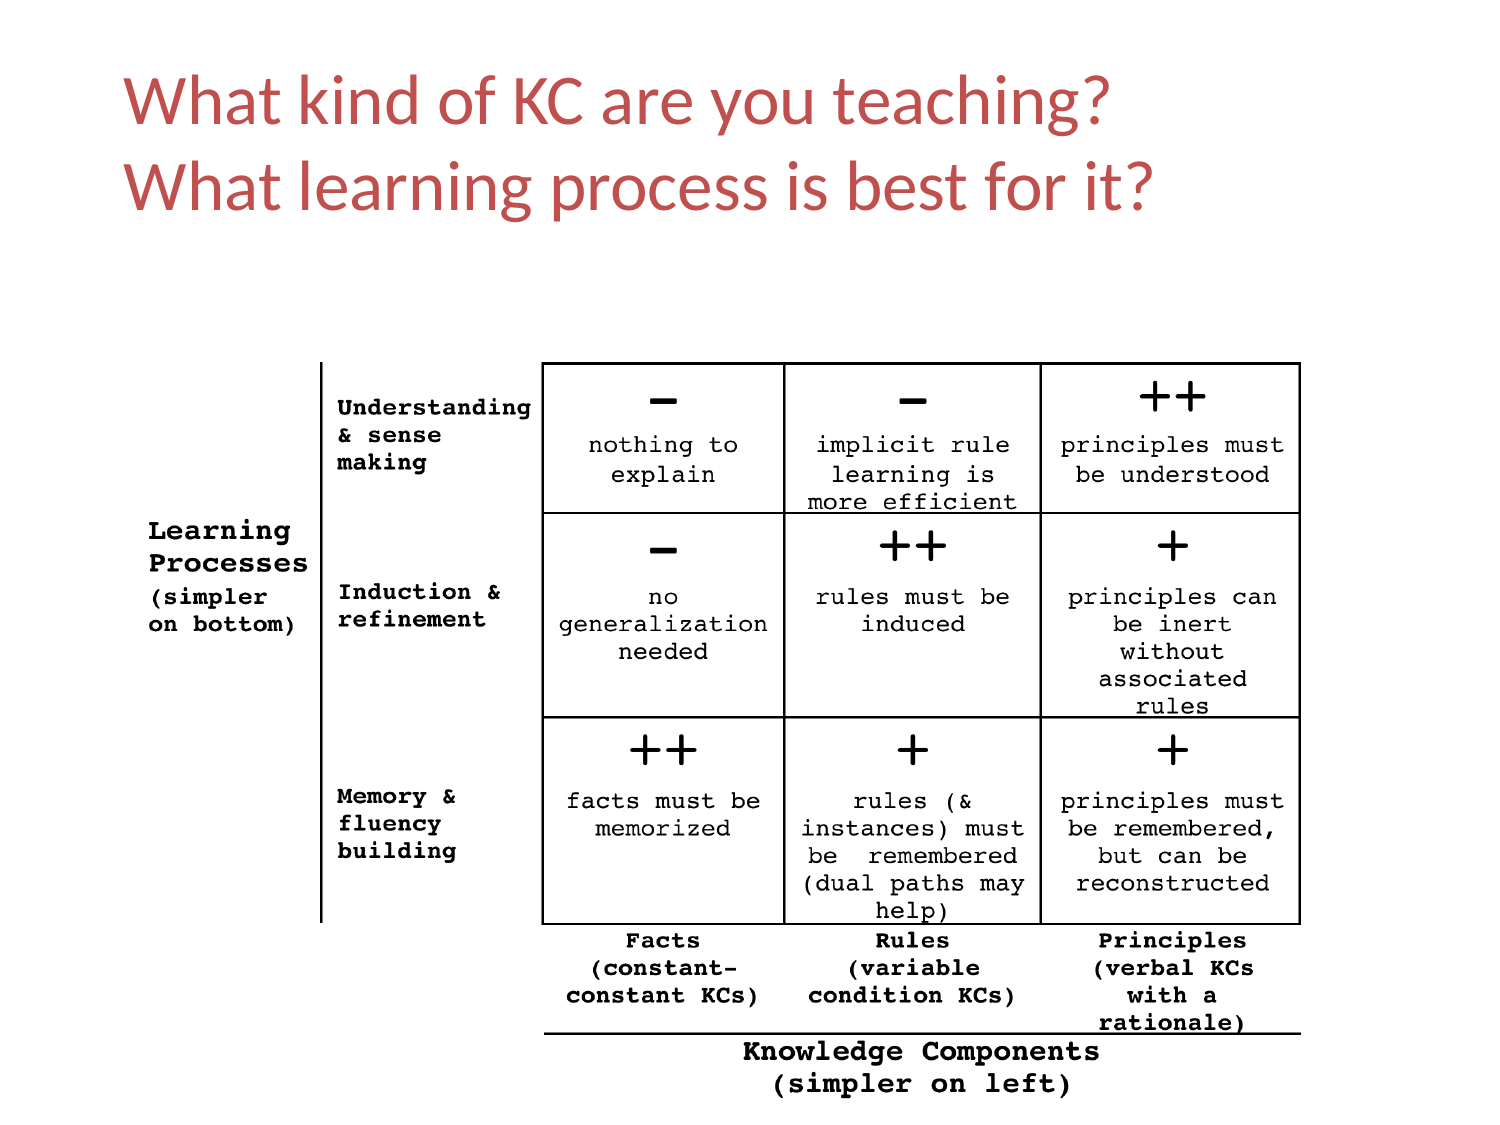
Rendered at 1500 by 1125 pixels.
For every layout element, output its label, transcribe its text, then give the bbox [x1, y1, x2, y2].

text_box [108, 362, 1303, 1125]
title What kind of KC are you teaching? What learning process is best for it? [108, 45, 1412, 233]
